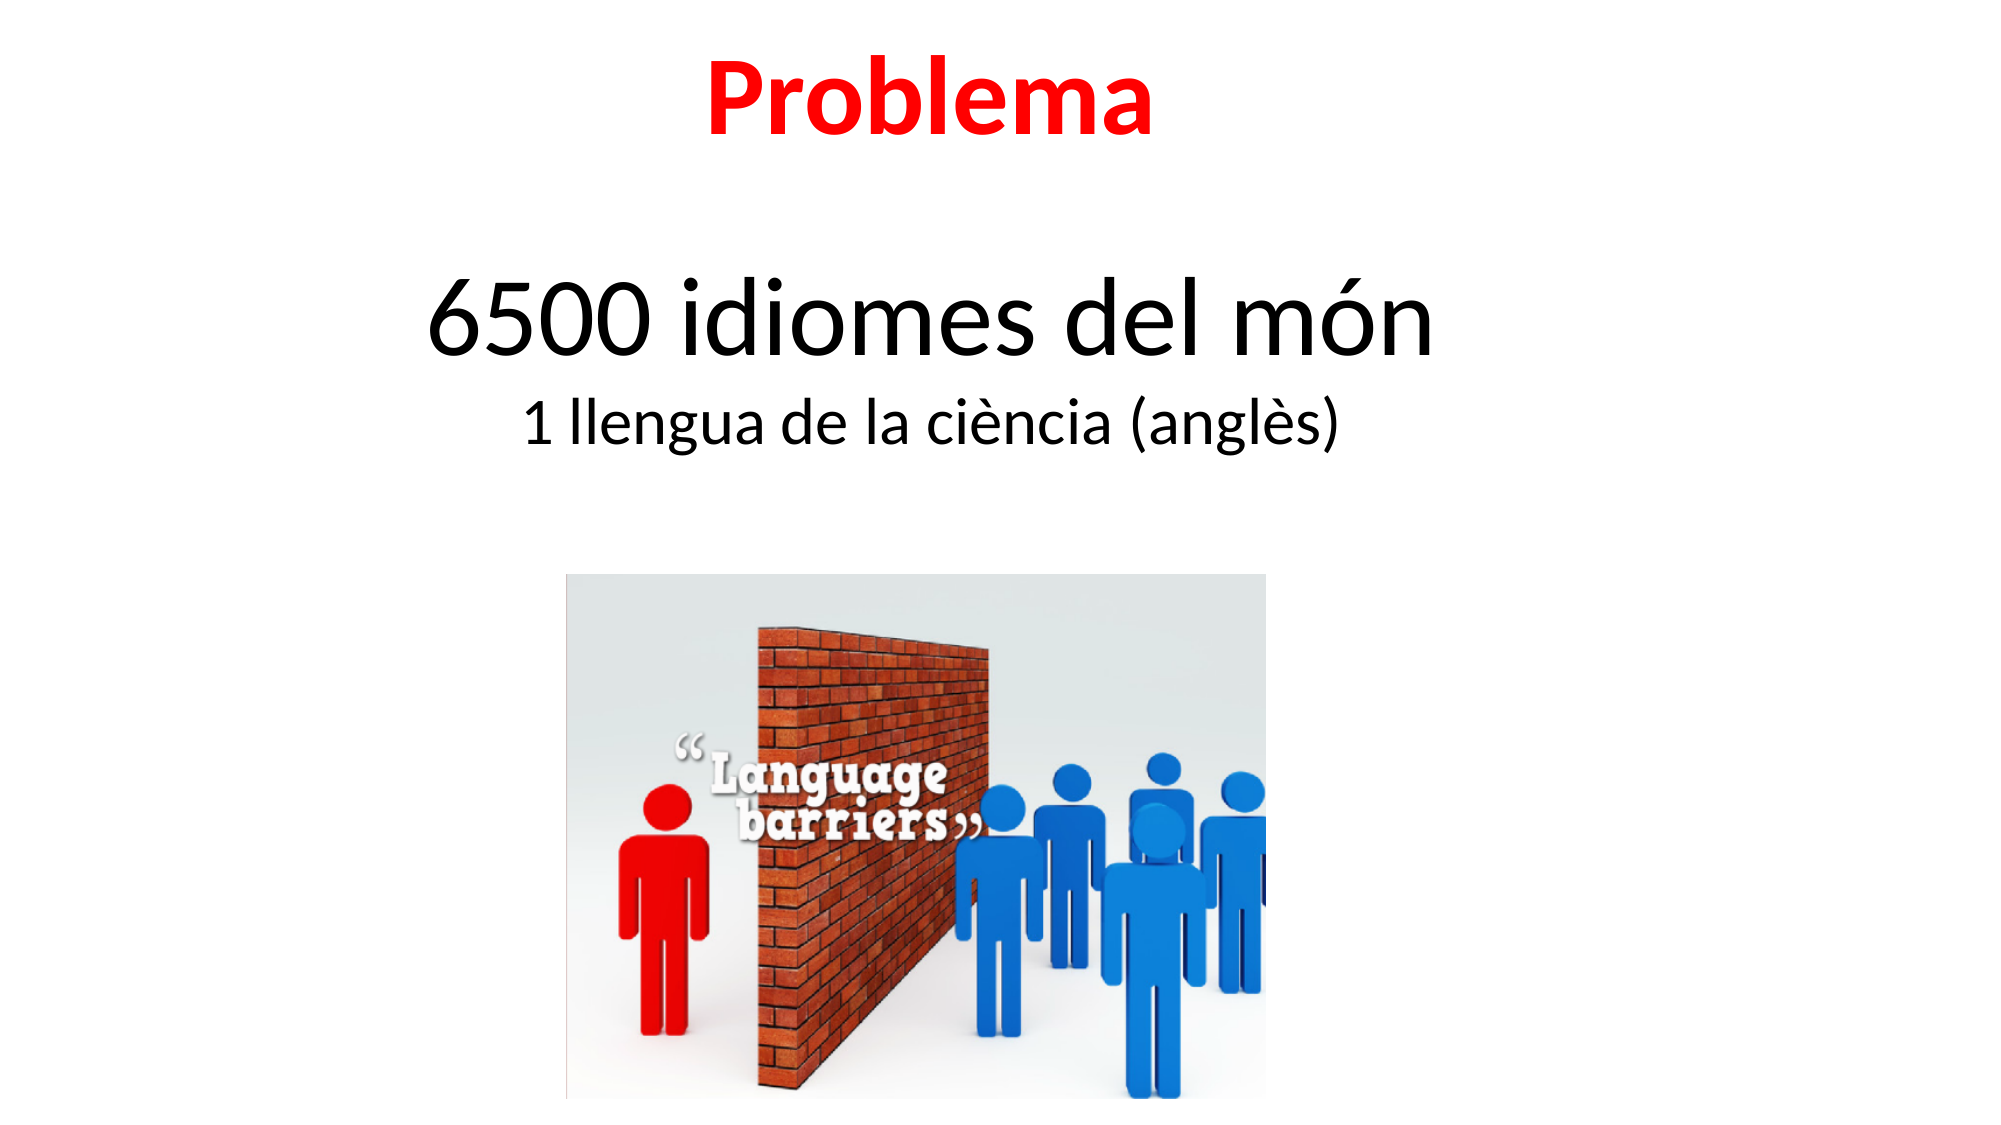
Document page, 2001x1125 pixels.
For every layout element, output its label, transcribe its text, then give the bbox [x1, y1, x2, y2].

picture [566, 574, 1266, 1099]
text_box 6500 idiomes del món 1 llengua de la ciència (anglès) [224, 235, 1639, 466]
text_box Problema [691, 15, 1172, 165]
